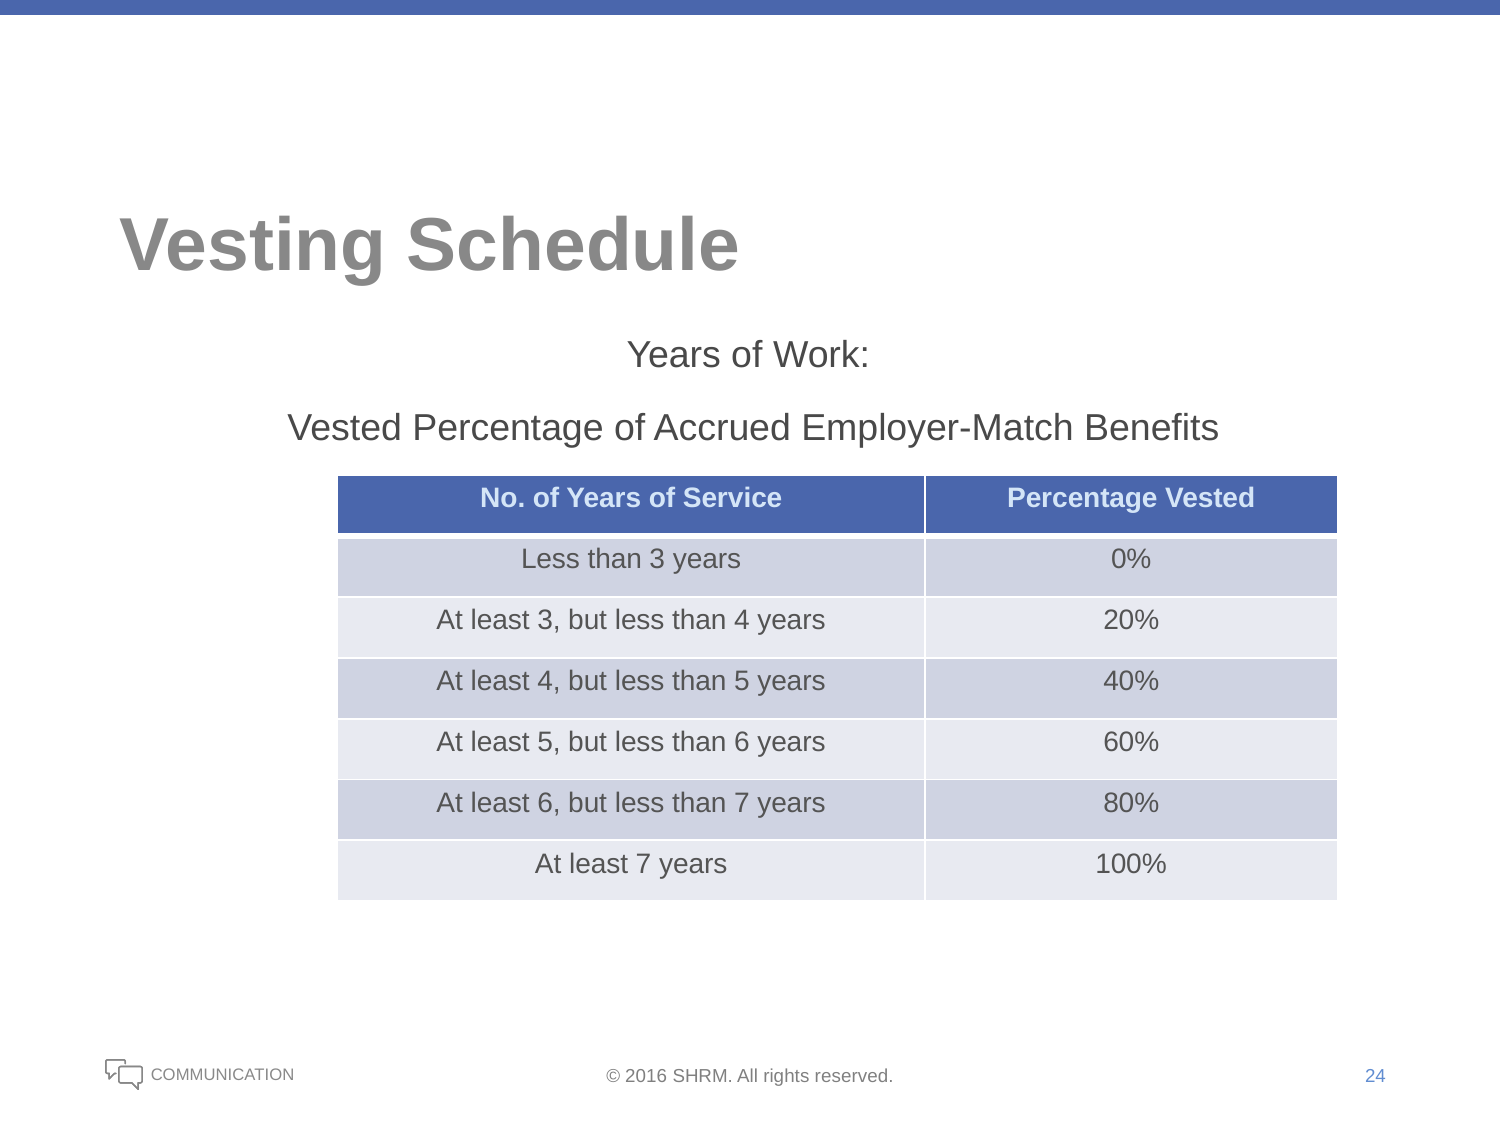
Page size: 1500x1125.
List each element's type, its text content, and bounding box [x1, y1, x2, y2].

table_cell At least 5, but less than 6 years [338, 720, 924, 779]
table_cell At least 7 years [338, 841, 924, 900]
title Vesting Schedule [105, 104, 1403, 293]
table_cell 0% [926, 539, 1337, 596]
table_cell 60% [926, 720, 1337, 779]
table_cell At least 3, but less than 4 years [338, 598, 924, 657]
table_cell Less than 3 years [338, 539, 924, 596]
table_cell At least 6, but less than 7 years [338, 780, 924, 839]
slide_number 24 [1206, 1056, 1402, 1095]
table_cell 100% [926, 841, 1337, 900]
table_cell 40% [926, 659, 1337, 718]
table_cell 80% [926, 780, 1337, 839]
list Years of Work: Vested Percentage of Accrued Employer-Match Benefits [105, 322, 1403, 998]
table_header No. of Years of Service [338, 476, 924, 533]
table_header Percentage Vested [926, 476, 1337, 533]
picture [105, 1059, 143, 1090]
table_cell 20% [926, 598, 1337, 657]
table_cell At least 4, but less than 5 years [338, 659, 924, 718]
